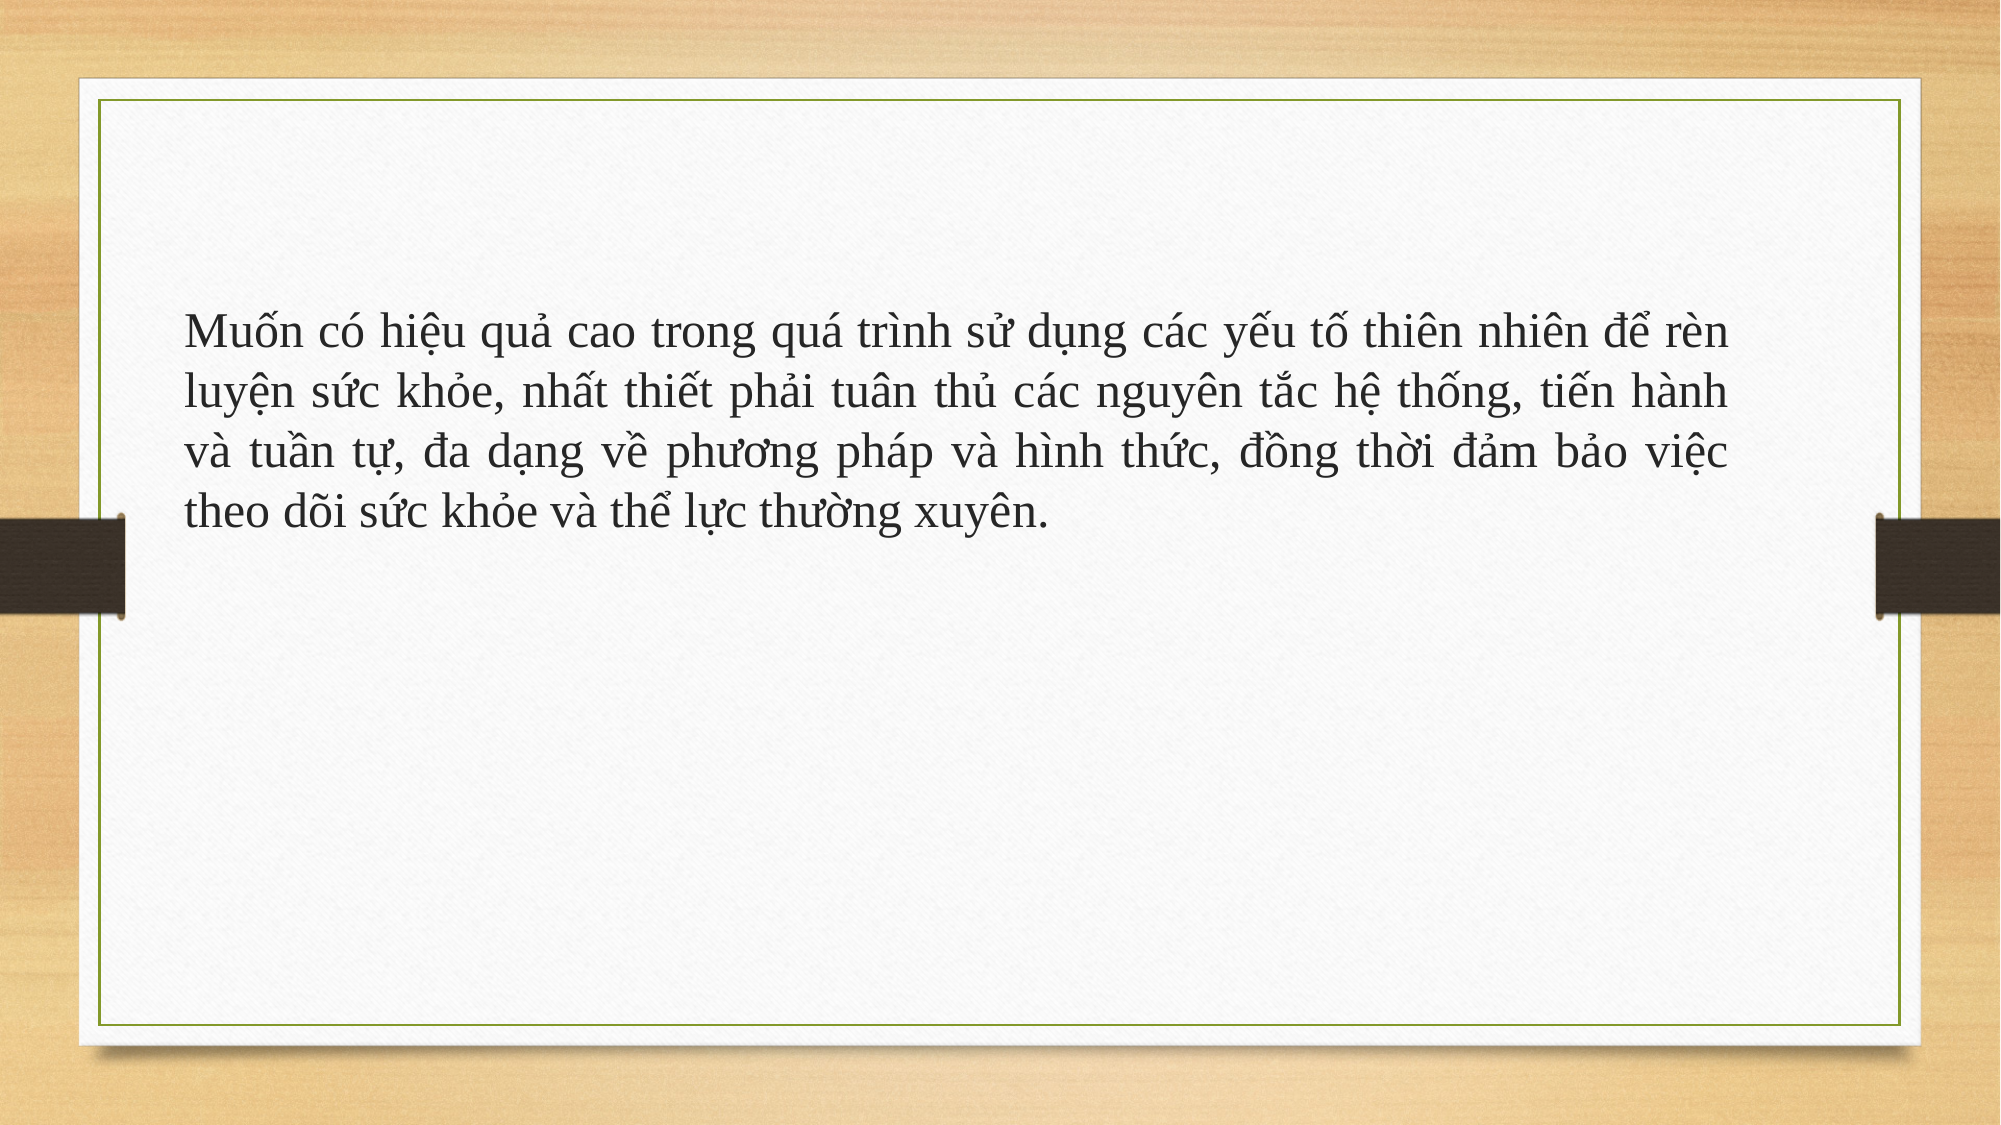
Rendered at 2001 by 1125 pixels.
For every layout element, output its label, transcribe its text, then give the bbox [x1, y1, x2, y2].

picture [0, 0, 2001, 1125]
list Muốn có hiệu quả cao trong quá trình sử dụng các yếu tố thiên nhiên để rèn luyện sức khỏe, nhất thiết phải tuân thủ các nguyên tắc hệ thống, tiến hành và tuần tự, đa dạng về phương pháp và hình thức, đồng thời đảm bảo việc theo dõi sức khỏe và thể lực thường xuyên. [169, 290, 1745, 835]
